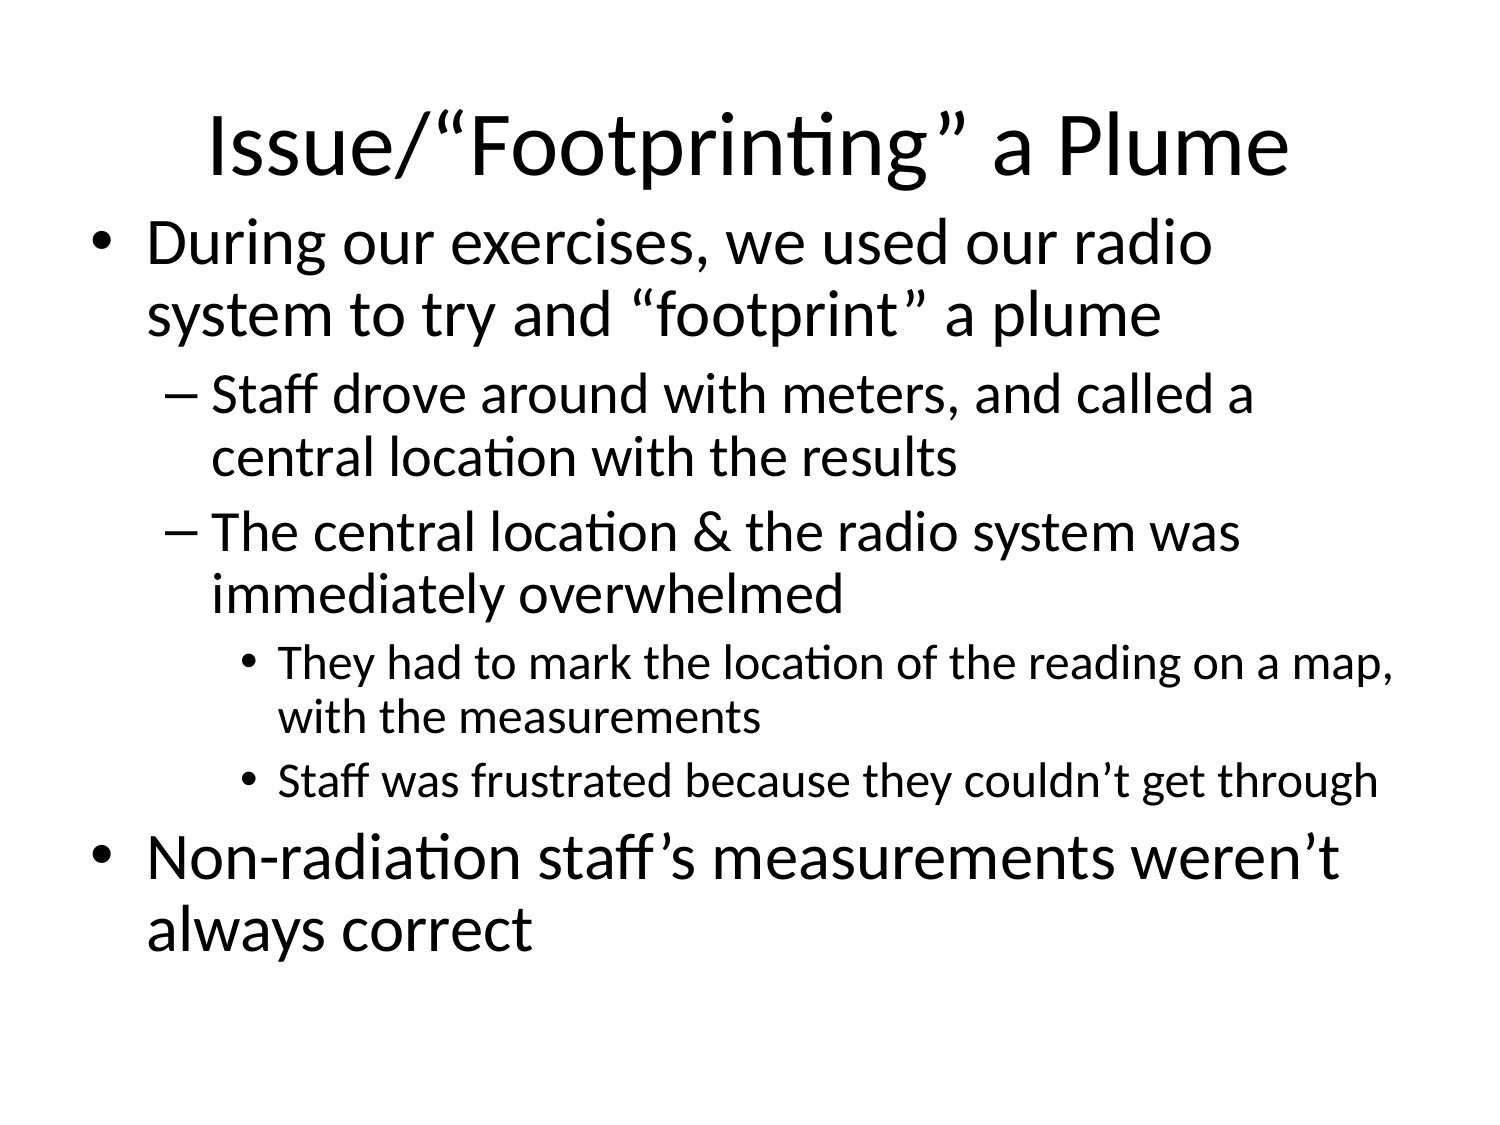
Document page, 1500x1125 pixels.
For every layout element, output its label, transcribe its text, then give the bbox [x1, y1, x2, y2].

title Issue/“Footprinting” a Plume [75, 45, 1425, 200]
list During our exercises, we used our radio system to try and “footprint” a plume Staff drove around with meters, and called a central location with the results The central location & the radio system was immediately overwhelmed They had to mark the location of the reading on a map, with the measurements Staff was frustrated because they couldn’t get through Non-radiation staff’s measurements weren’t always correct [75, 200, 1425, 1075]
